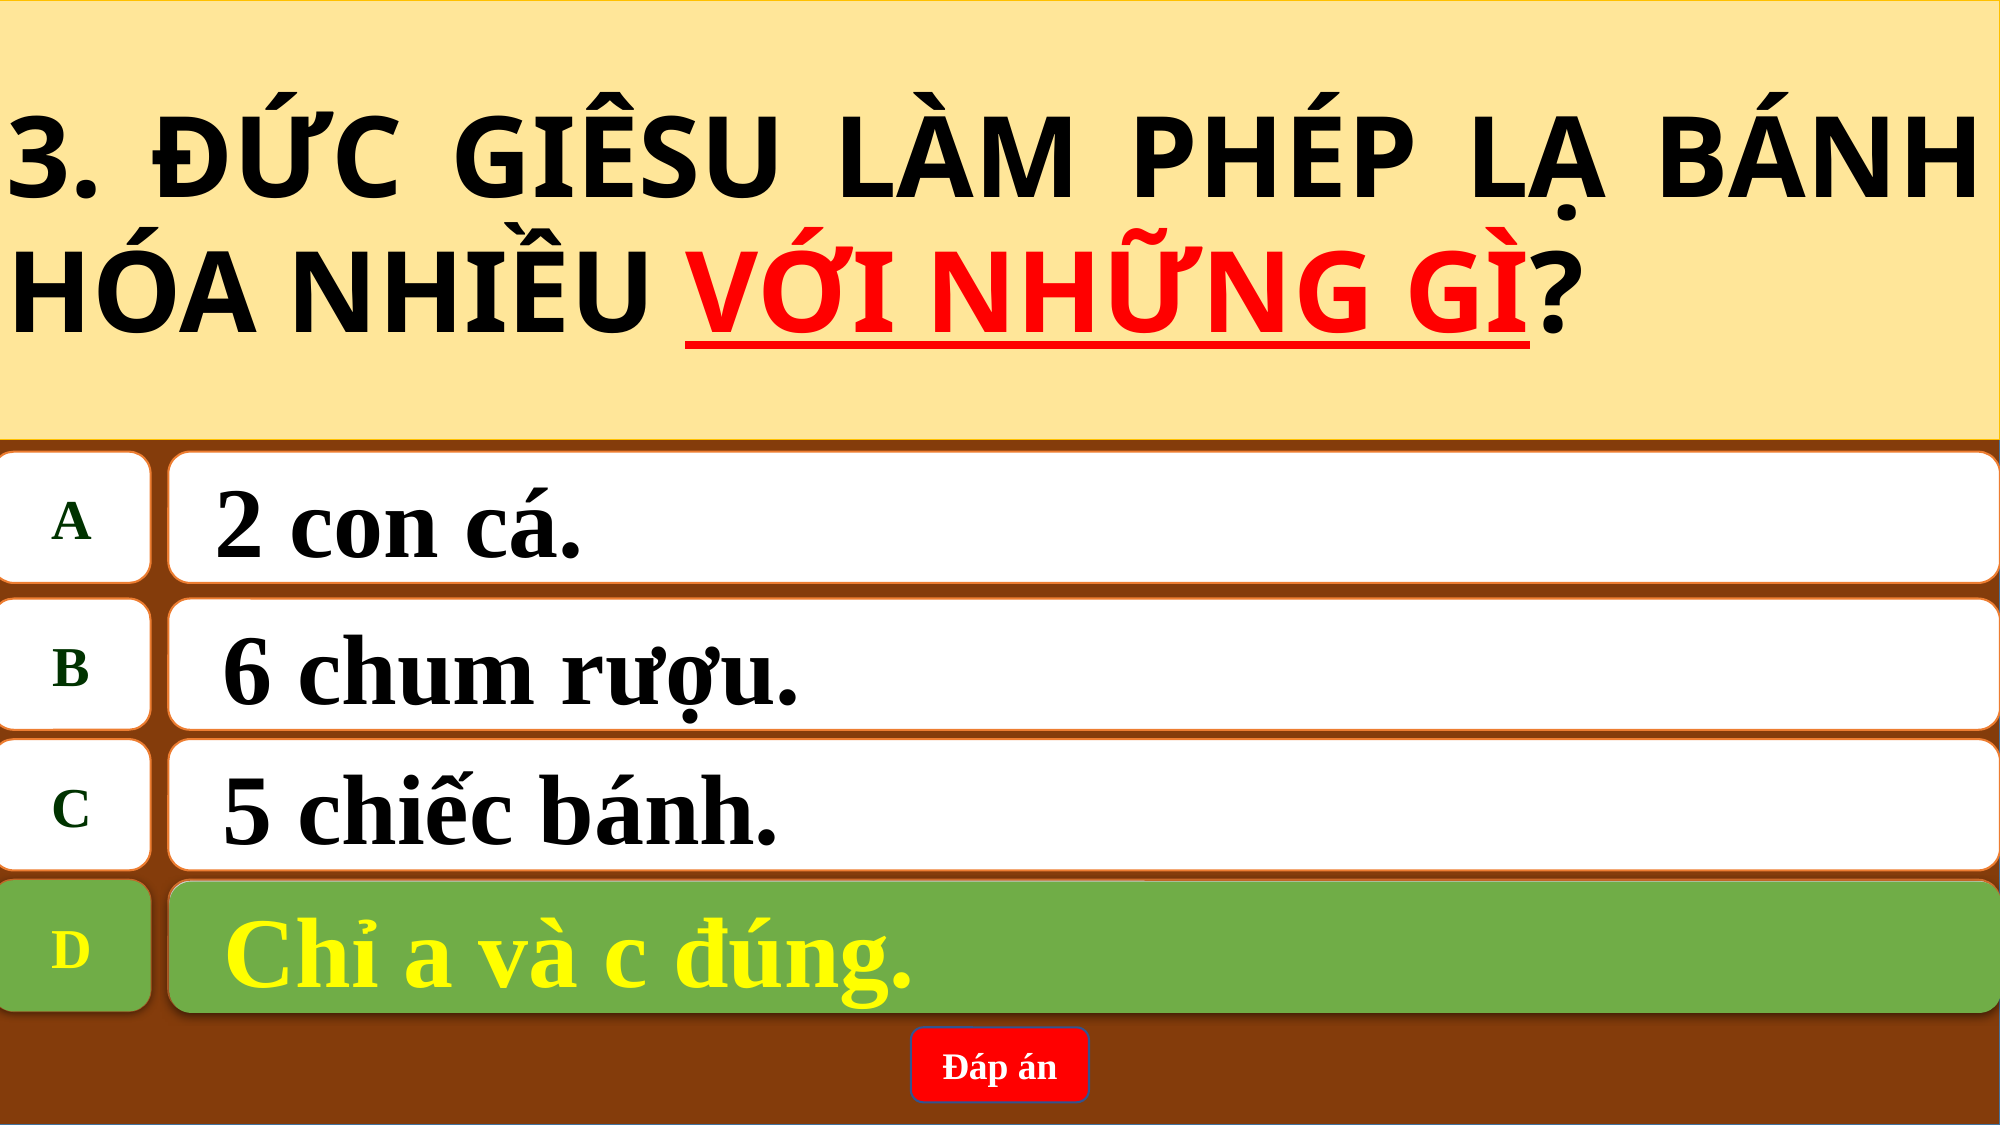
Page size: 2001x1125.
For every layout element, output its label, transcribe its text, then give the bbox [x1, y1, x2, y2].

text_box Đáp án [909, 1026, 1091, 1104]
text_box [0, 880, 2000, 1013]
text_box [0, 440, 2000, 451]
text_box [0, 1013, 2000, 1125]
text_box 3. ĐỨC GIÊSU LÀM PHÉP LẠ BÁNH HÓA NHIỀU VỚI NHỮNG GÌ? [0, 0, 2000, 440]
text_box [0, 871, 2000, 879]
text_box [0, 739, 2000, 871]
text_box [0, 730, 2000, 739]
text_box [0, 598, 2000, 730]
text_box [0, 583, 2000, 598]
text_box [0, 451, 2000, 583]
